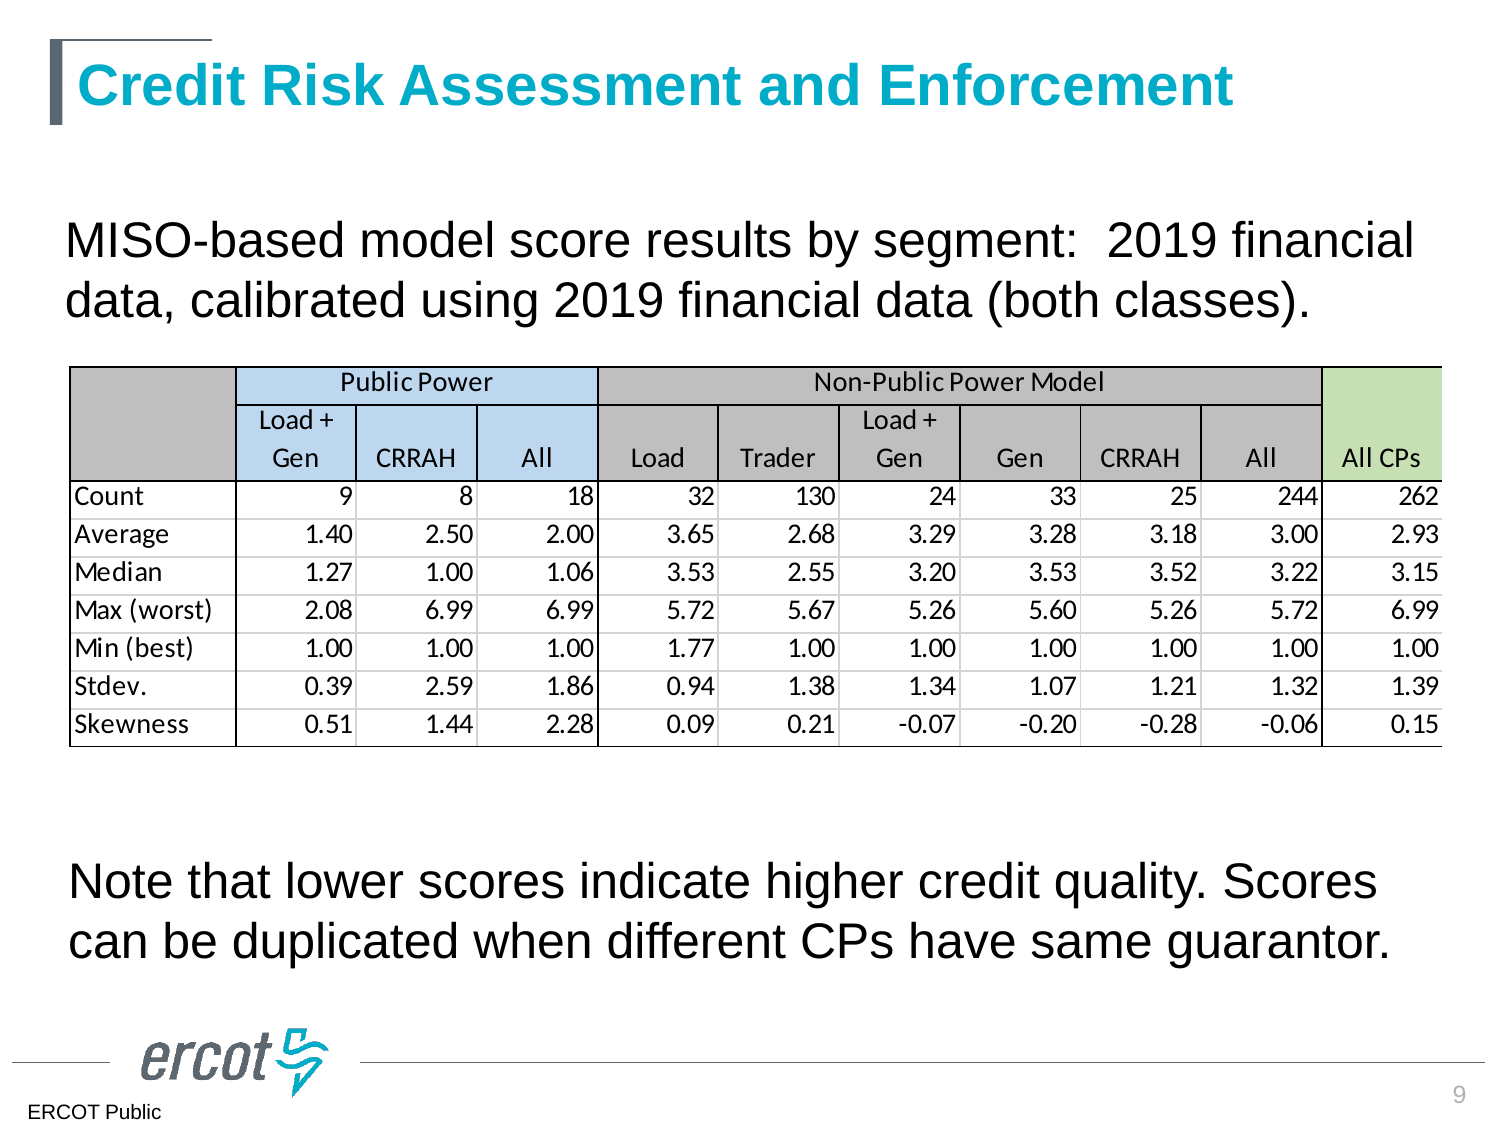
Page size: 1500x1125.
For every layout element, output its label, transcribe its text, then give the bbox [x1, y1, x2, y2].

picture [68, 366, 1444, 749]
title Credit Risk Assessment and Enforcement [62, 39, 1450, 138]
text_box Note that lower scores indicate higher credit quality. Scores can be duplicated when different CPs have same guarantor. [53, 841, 1475, 1008]
picture [137, 1024, 332, 1100]
slide_number 9 [1437, 1076, 1475, 1112]
text_box MISO-based model score results by segment: 2019 financial data, calibrated using 2019 financial data (both classes). [49, 199, 1472, 367]
